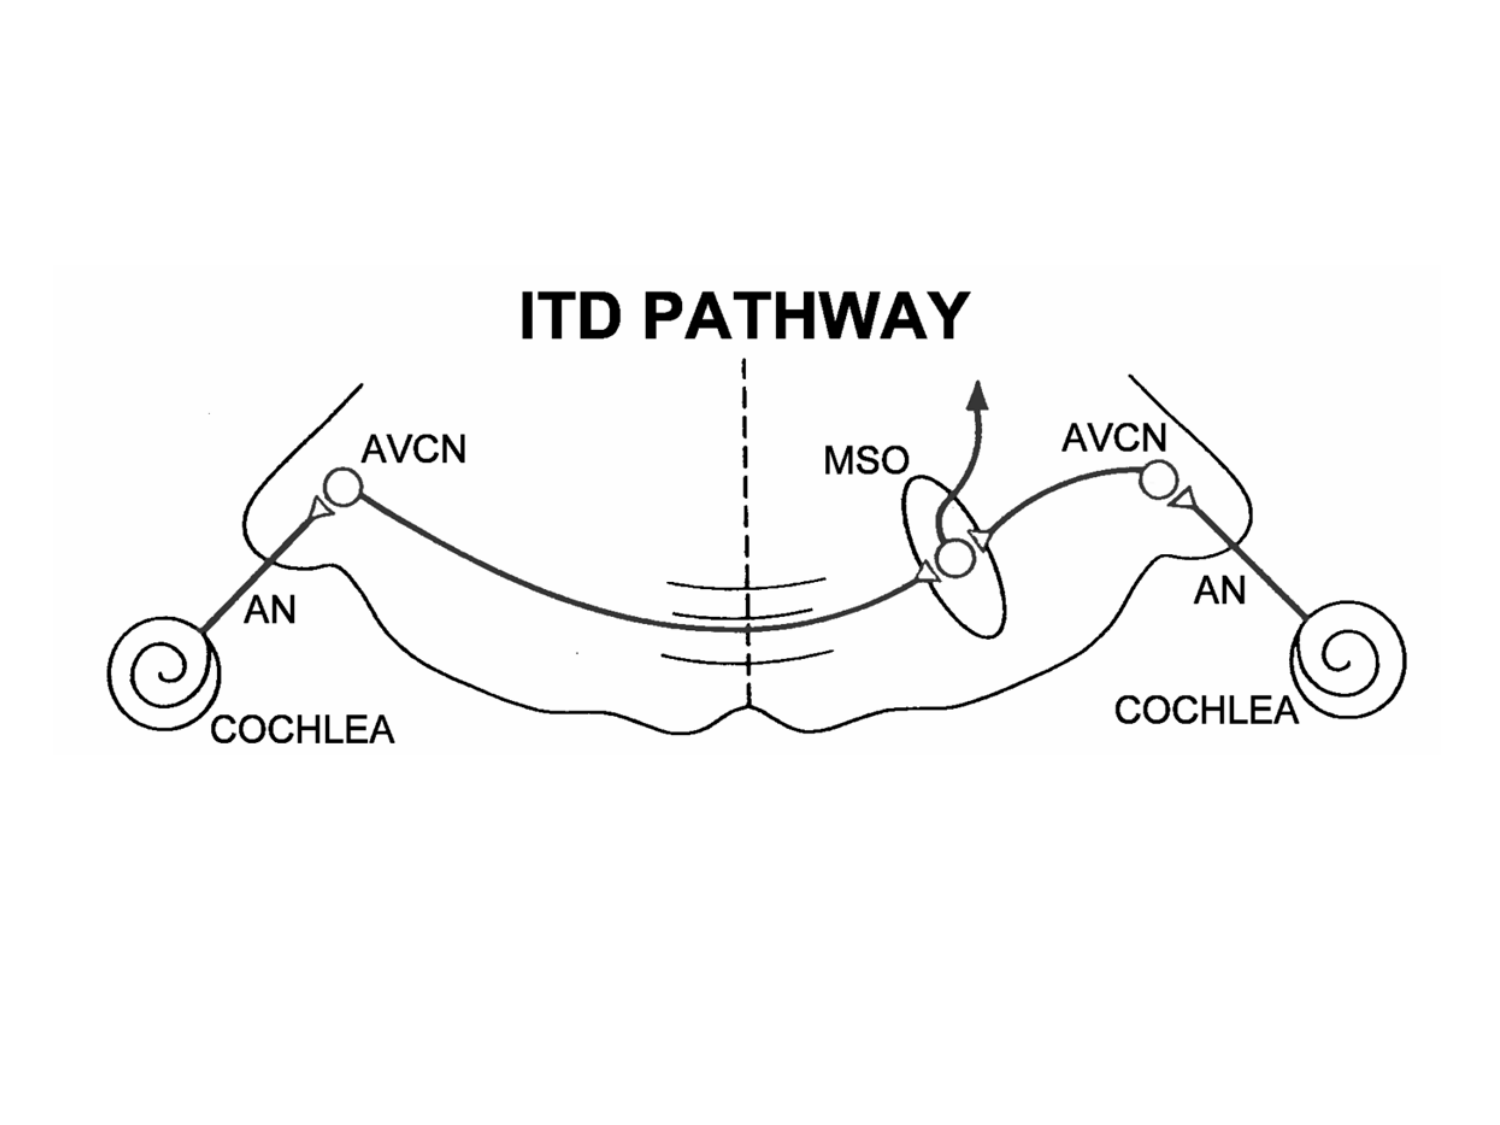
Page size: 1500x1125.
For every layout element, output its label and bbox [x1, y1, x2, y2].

picture [51, 265, 1447, 811]
